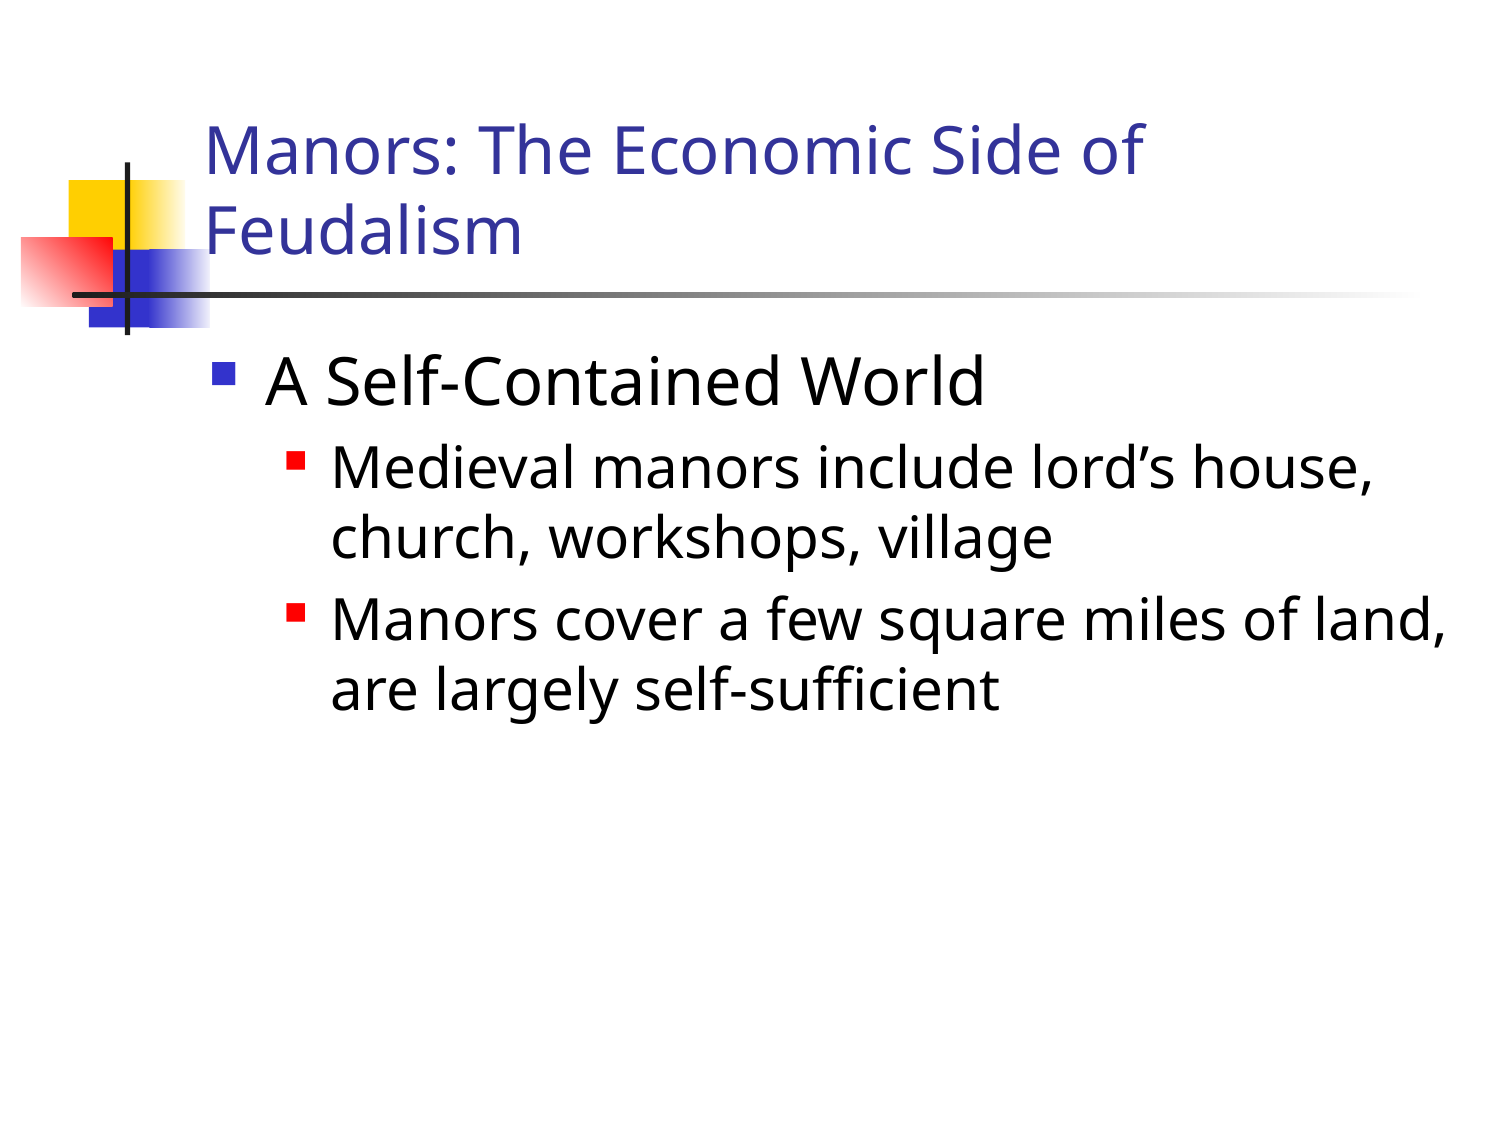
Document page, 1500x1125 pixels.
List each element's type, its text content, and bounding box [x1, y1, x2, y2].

title Manors: The Economic Side of Feudalism [188, 35, 1468, 275]
list A Self-Contained World Medieval manors include lord’s house, church, workshops, village Manors cover a few square miles of land, are largely self-sufficient [193, 331, 1469, 1006]
